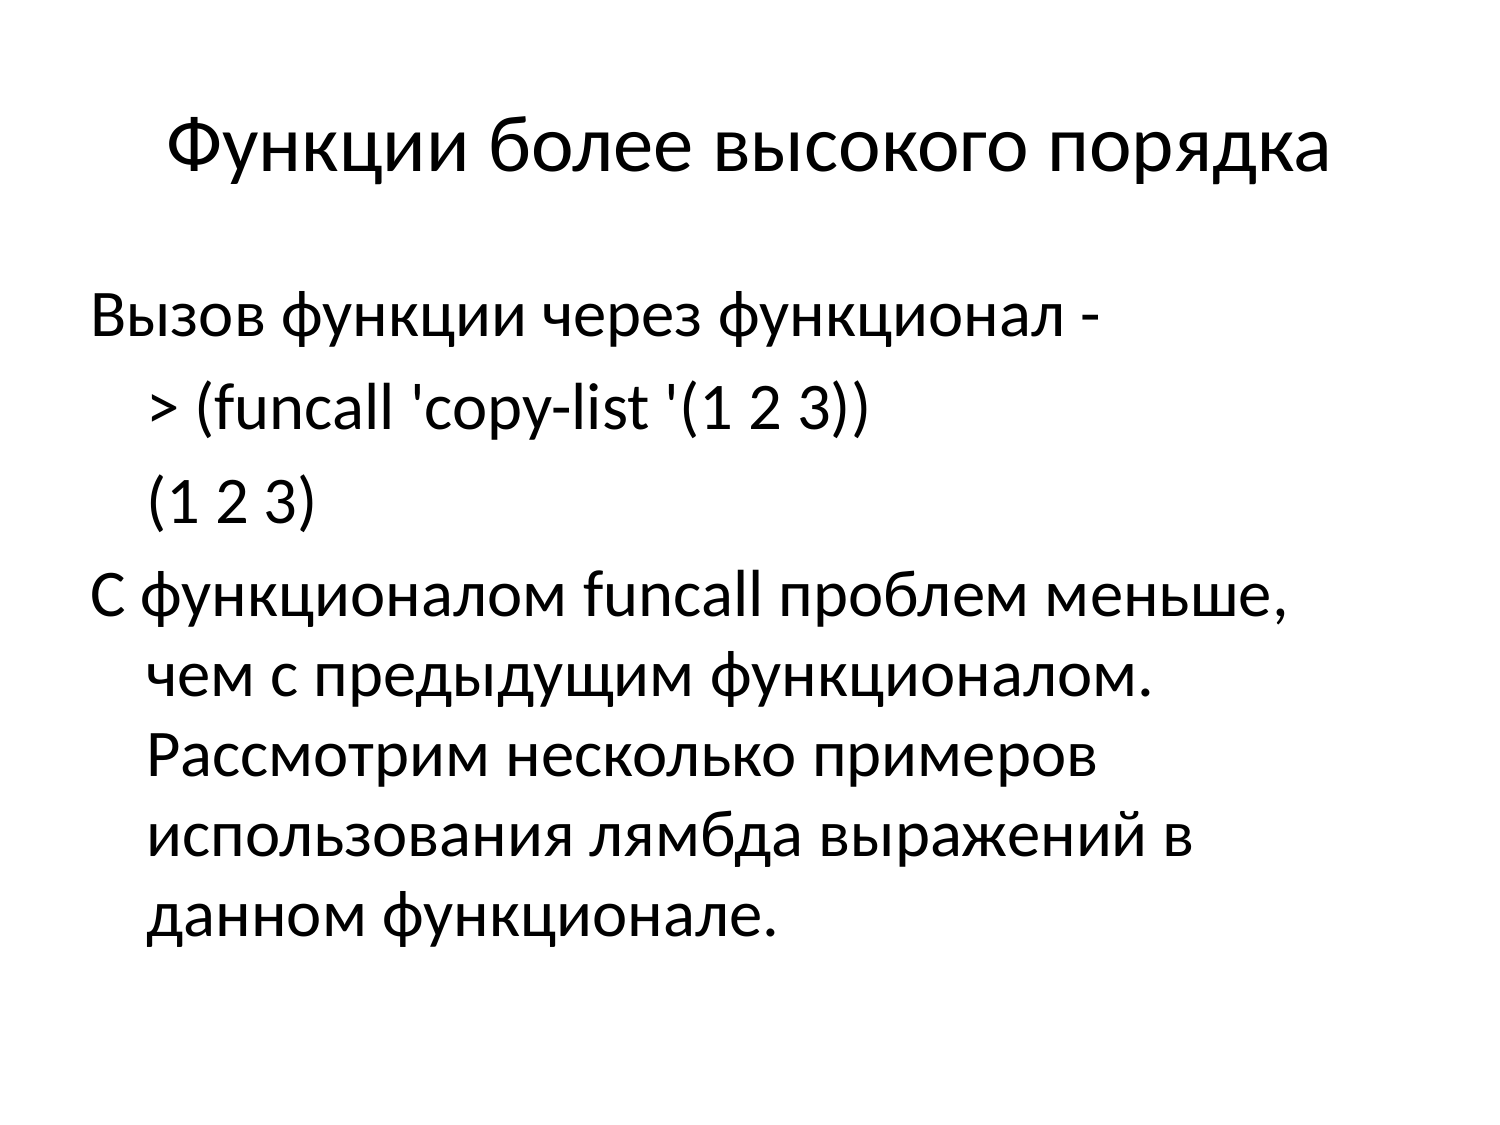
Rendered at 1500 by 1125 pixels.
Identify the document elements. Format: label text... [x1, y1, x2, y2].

title Функции более высокого порядка [75, 45, 1425, 233]
list Вызов функции через функционал - > (funcall 'copy-list '(1 2 3)) (1 2 3) С функционалом funcall проблем меньше, чем с предыдущим функционалом. Рассмотрим несколько примеров использования лямбда выражений в данном функционале. [75, 262, 1425, 1005]
